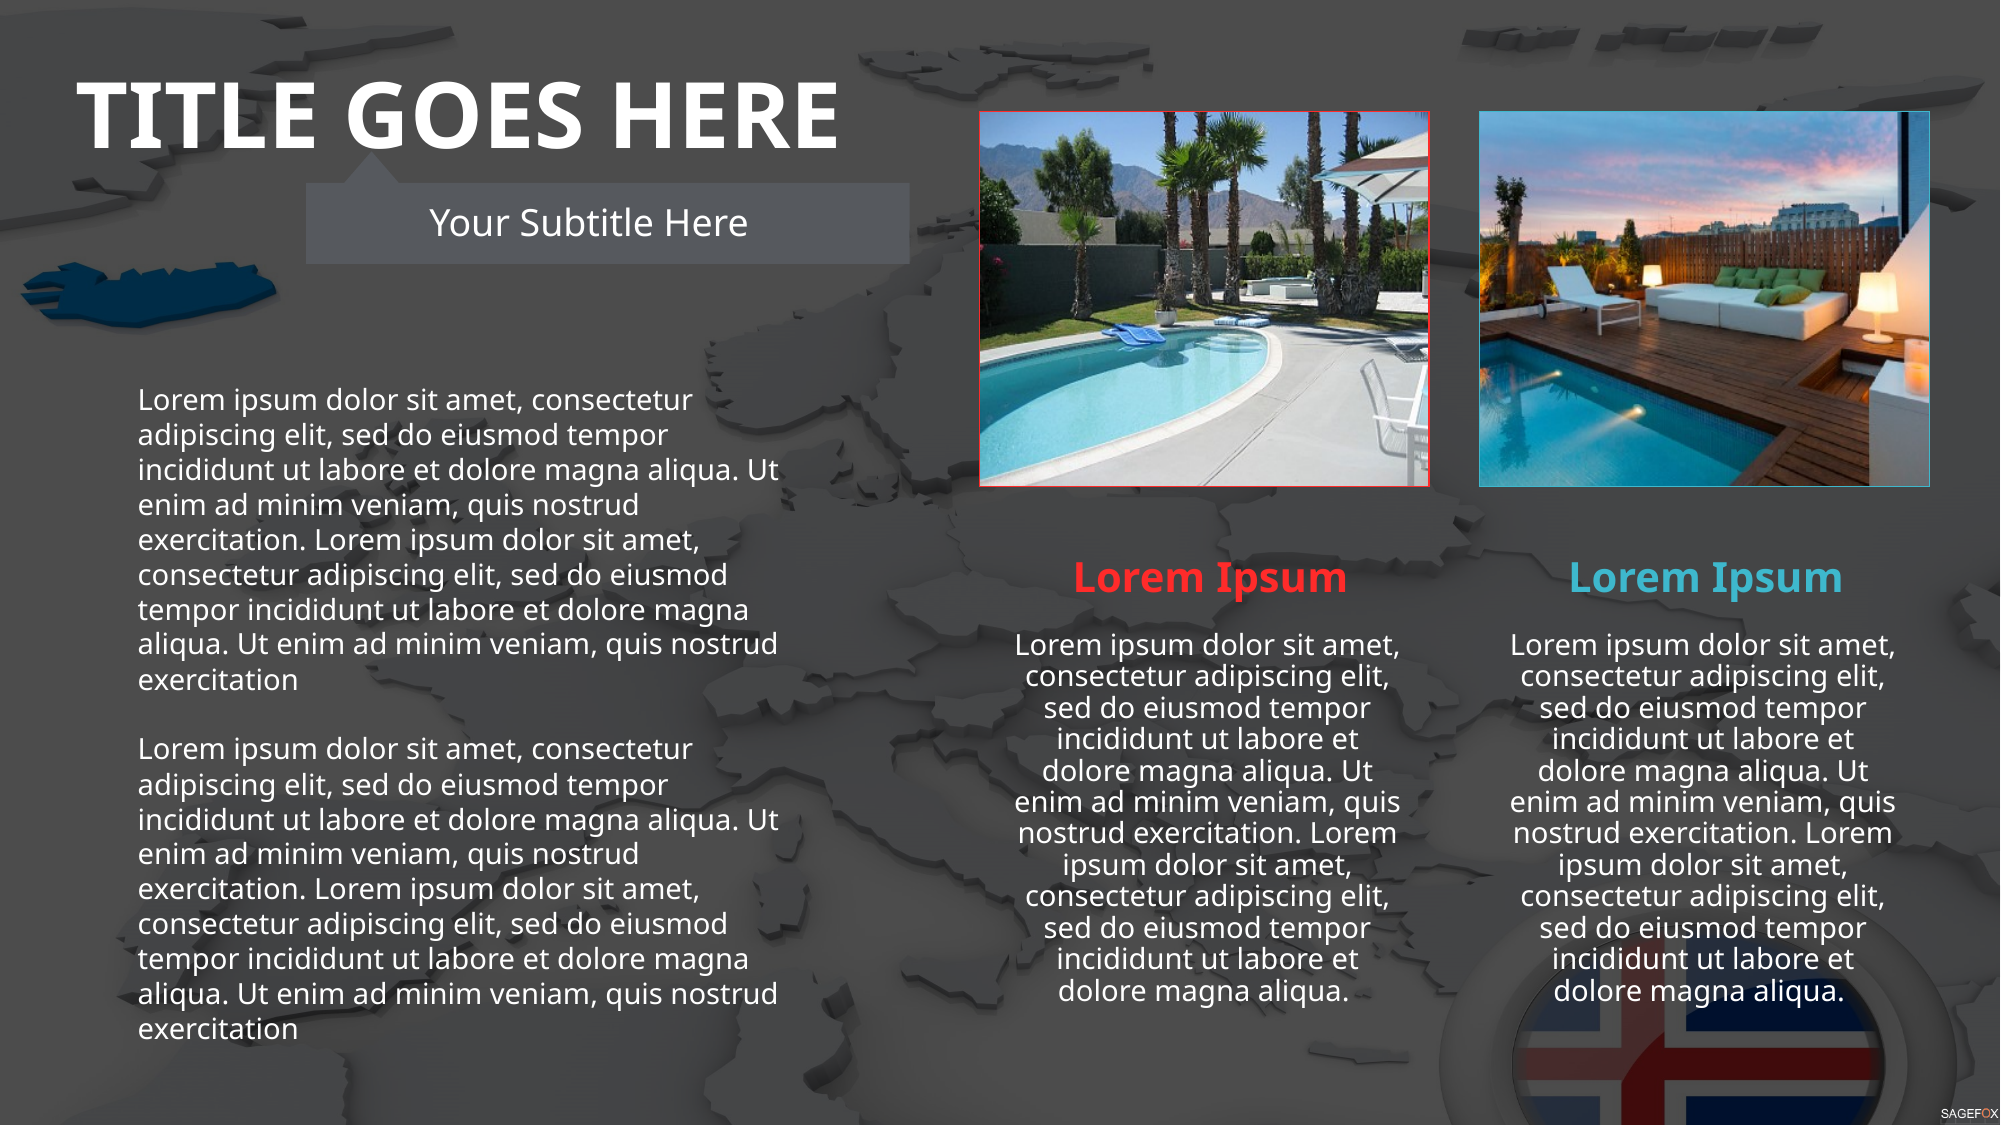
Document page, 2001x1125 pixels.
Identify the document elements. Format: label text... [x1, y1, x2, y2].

picture [0, 0, 2001, 1125]
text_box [306, 151, 910, 264]
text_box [1509, 543, 1900, 1006]
text_box TITLE GOES HERE [60, 49, 965, 175]
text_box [1013, 543, 1404, 1006]
text_box [1478, 110, 1930, 487]
text_box [978, 110, 1430, 487]
text_box Lorem ipsum dolor sit amet, consectetur adipiscing elit, sed do eiusmod tempor incididunt ut labore et dolore magna aliqua. Ut enim ad minim veniam, quis nostrud exercitation. Lorem ipsum dolor sit amet, consectetur adipiscing elit, sed do eiusmod tempor incididunt ut labore et dolore magna aliqua. Ut enim ad minim veniam, quis nostrud exercitation Lorem ipsum dolor sit amet, consectetur adipiscing elit, sed do eiusmod tempor incididunt ut labore et dolore magna aliqua. Ut enim ad minim veniam, quis nostrud exercitation. Lorem ipsum dolor sit amet, consectetur adipiscing elit, sed do eiusmod tempor incididunt ut labore et dolore magna aliqua. Ut enim ad minim veniam, quis nostrud exercitation [122, 373, 798, 1125]
